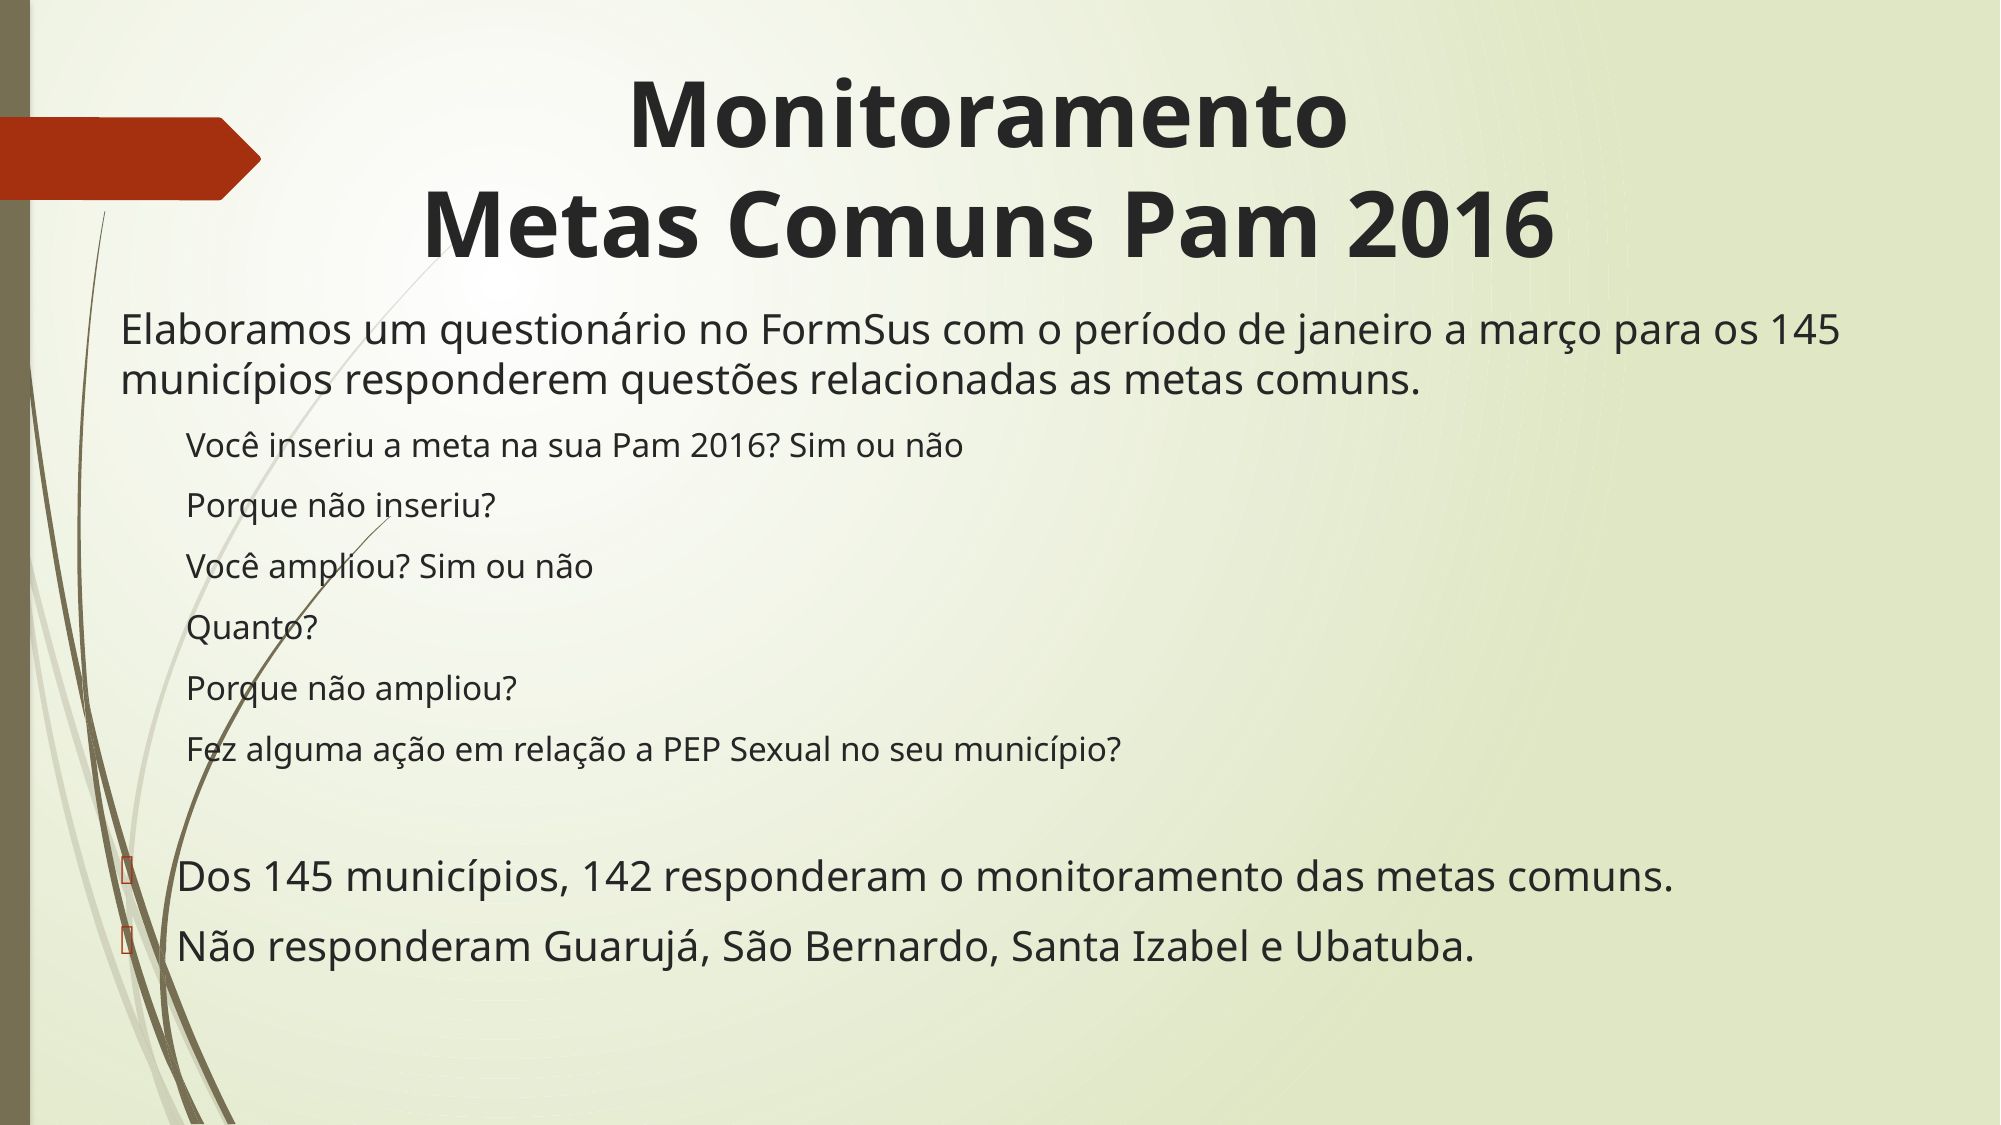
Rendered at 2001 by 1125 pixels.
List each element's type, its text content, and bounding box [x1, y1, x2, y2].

title Monitoramento Metas Comuns Pam 2016 [190, 48, 1812, 259]
list Elaboramos um questionário no FormSus com o período de janeiro a março para os 145 municípios responderem questões relacionadas as metas comuns. Você inseriu a meta na sua Pam 2016? Sim ou não Porque não inseriu? Você ampliou? Sim ou não Quanto? Porque não ampliou? Fez alguma ação em relação a PEP Sexual no seu município? Dos 145 municípios, 142 responderam o monitoramento das metas comuns. Não responderam Guarujá, São Bernardo, Santa Izabel e Ubatuba. [105, 295, 1921, 822]
